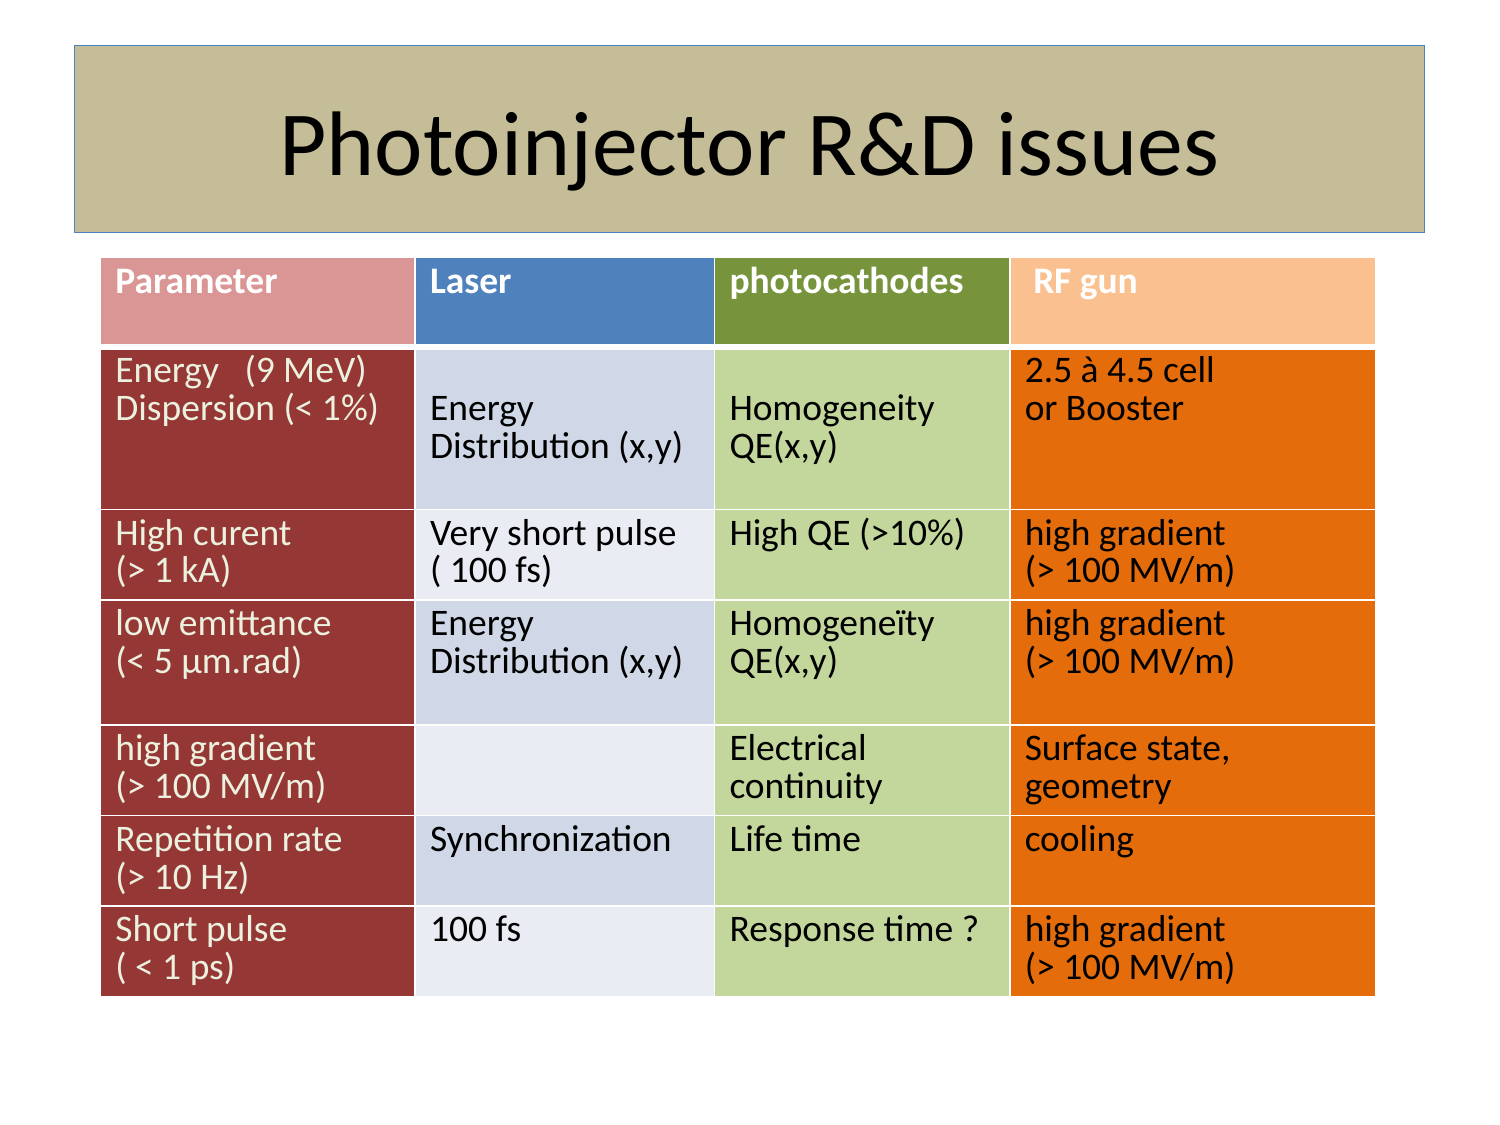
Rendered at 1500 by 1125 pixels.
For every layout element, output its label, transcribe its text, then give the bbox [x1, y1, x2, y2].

table_header Parameter [101, 258, 414, 344]
table_cell Very short pulse ( 100 fs) [416, 510, 714, 599]
table_cell high gradient (> 100 MV/m) [101, 726, 414, 815]
table_cell Homogeneïty QE(x,y) [715, 601, 1009, 724]
table_cell low emittance (< 5 µm.rad) [101, 601, 414, 724]
table_cell Energy Distribution (x,y) [416, 350, 714, 509]
table_cell Synchronization [416, 816, 714, 905]
table_cell Repetition rate (> 10 Hz) [101, 816, 414, 905]
table_header RF gun [1011, 258, 1375, 344]
table_cell Homogeneity QE(x,y) [715, 350, 1009, 509]
table_cell Energy Distribution (x,y) [416, 601, 714, 724]
table_cell High QE (>10%) [715, 510, 1009, 599]
table_cell Electrical continuity [715, 726, 1009, 815]
table_cell High curent (> 1 kA) [101, 510, 414, 599]
table_cell Energy (9 MeV) Dispersion (< 1%) [101, 350, 414, 509]
table_cell 2.5 à 4.5 cell or Booster [1011, 350, 1375, 509]
table_cell Response time ? [715, 907, 1009, 996]
text_box Photoinjector R&D issues [74, 45, 1425, 233]
table_cell Surface state, geometry [1011, 726, 1375, 815]
table_header photocathodes [715, 258, 1009, 344]
table_cell Short pulse ( < 1 ps) [101, 907, 414, 996]
table_header Laser [416, 258, 714, 344]
table_cell [416, 726, 714, 815]
table_cell Life time [715, 816, 1009, 905]
table_cell high gradient (> 100 MV/m) [1011, 510, 1375, 599]
table_cell high gradient (> 100 MV/m) [1011, 907, 1375, 996]
table_cell high gradient (> 100 MV/m) [1011, 601, 1375, 724]
table_cell cooling [1011, 816, 1375, 905]
table_cell 100 fs [416, 907, 714, 996]
